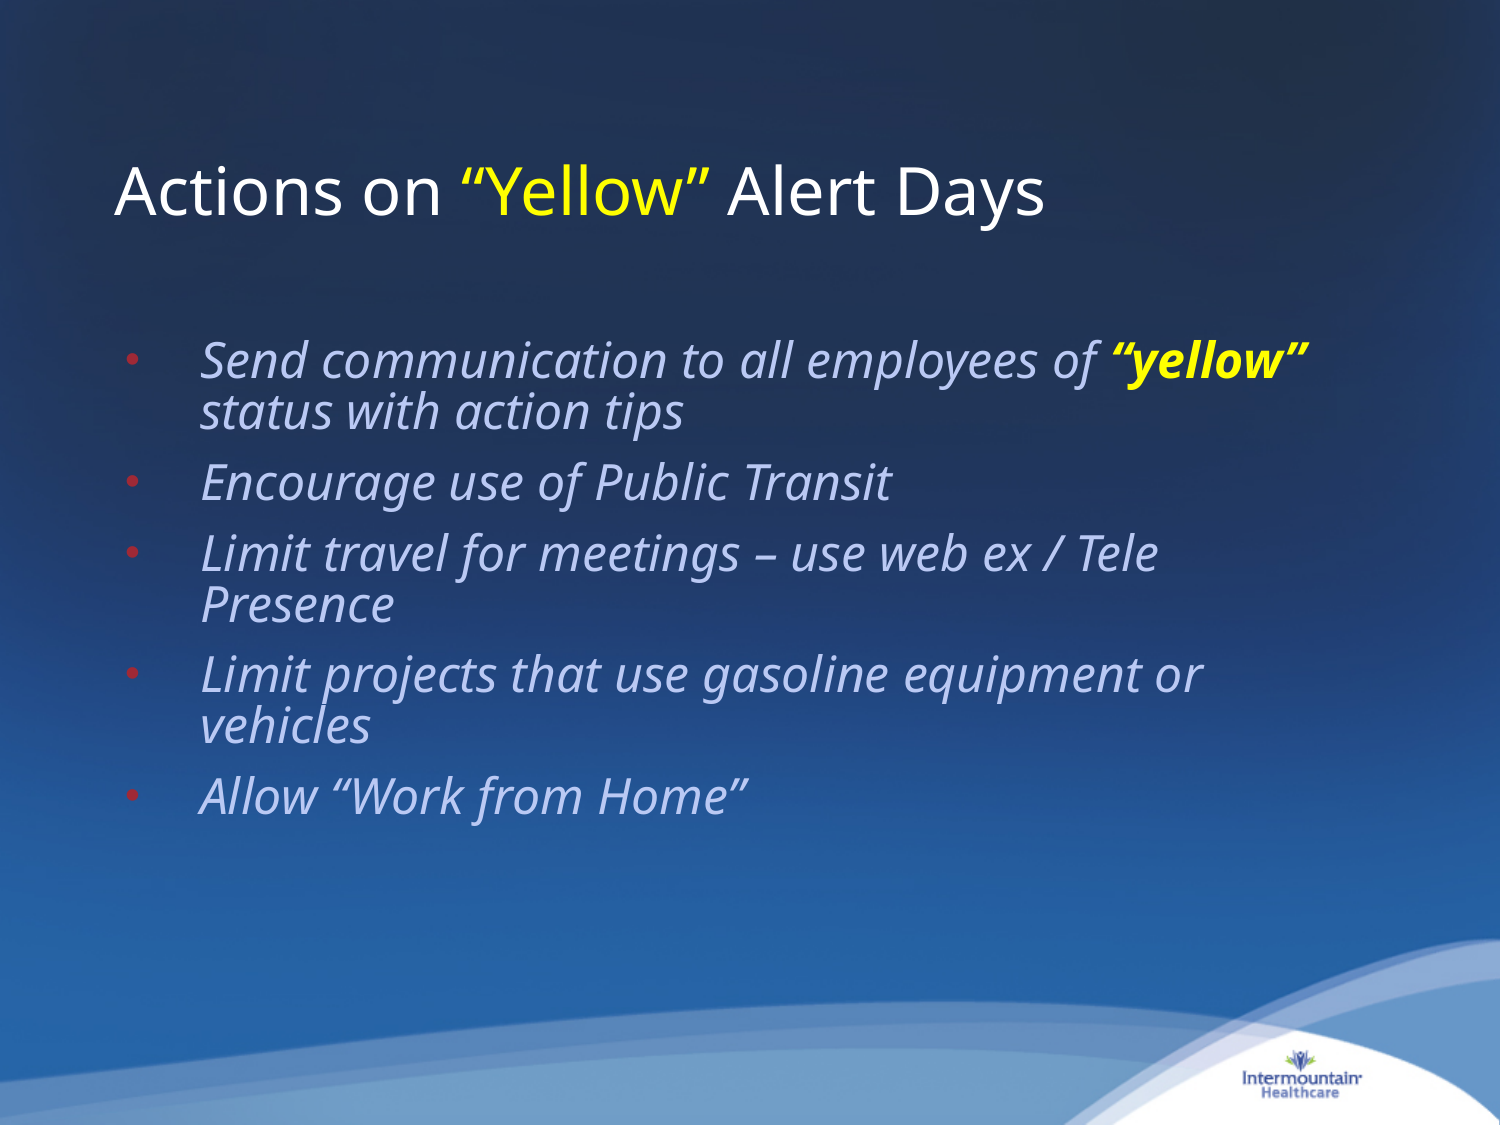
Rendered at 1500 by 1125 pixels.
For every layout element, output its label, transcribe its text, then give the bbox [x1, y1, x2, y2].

title Actions on “Yellow” Alert Days [99, 149, 1413, 338]
picture [0, 0, 1500, 1125]
list Send communication to all employees of “yellow” status with action tips Encourage use of Public Transit Limit travel for meetings – use web ex / Tele Presence Limit projects that use gasoline equipment or vehicles Allow “Work from Home” [125, 337, 1375, 850]
